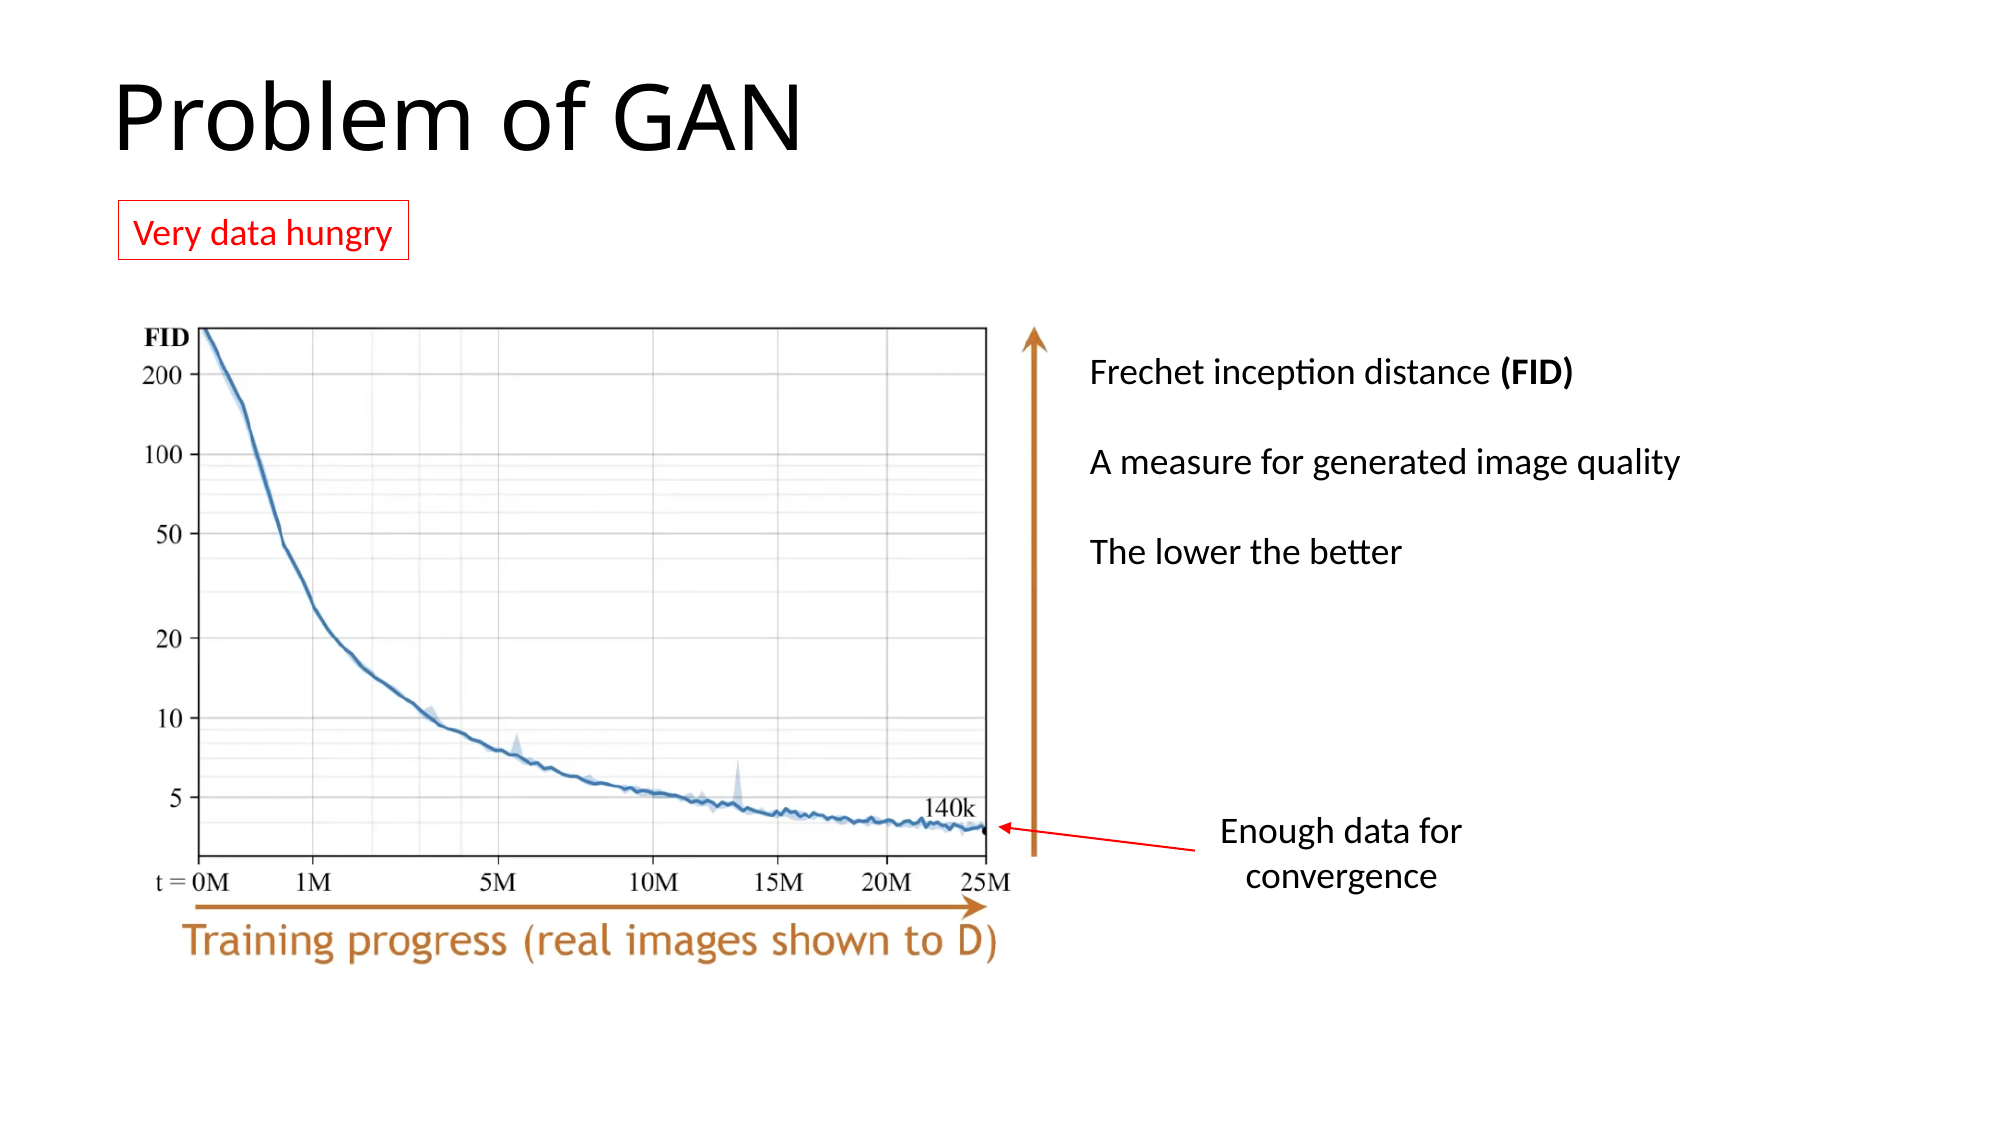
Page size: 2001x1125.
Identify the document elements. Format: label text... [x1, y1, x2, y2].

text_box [998, 826, 1195, 852]
text_box Very data hungry [118, 200, 409, 260]
text_box Enough data for convergence [1194, 798, 1489, 903]
title Problem of GAN [96, 59, 1900, 182]
text_box Frechet inception distance (FID) A measure for generated image quality The lower the better [1075, 339, 1697, 580]
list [96, 281, 1057, 995]
